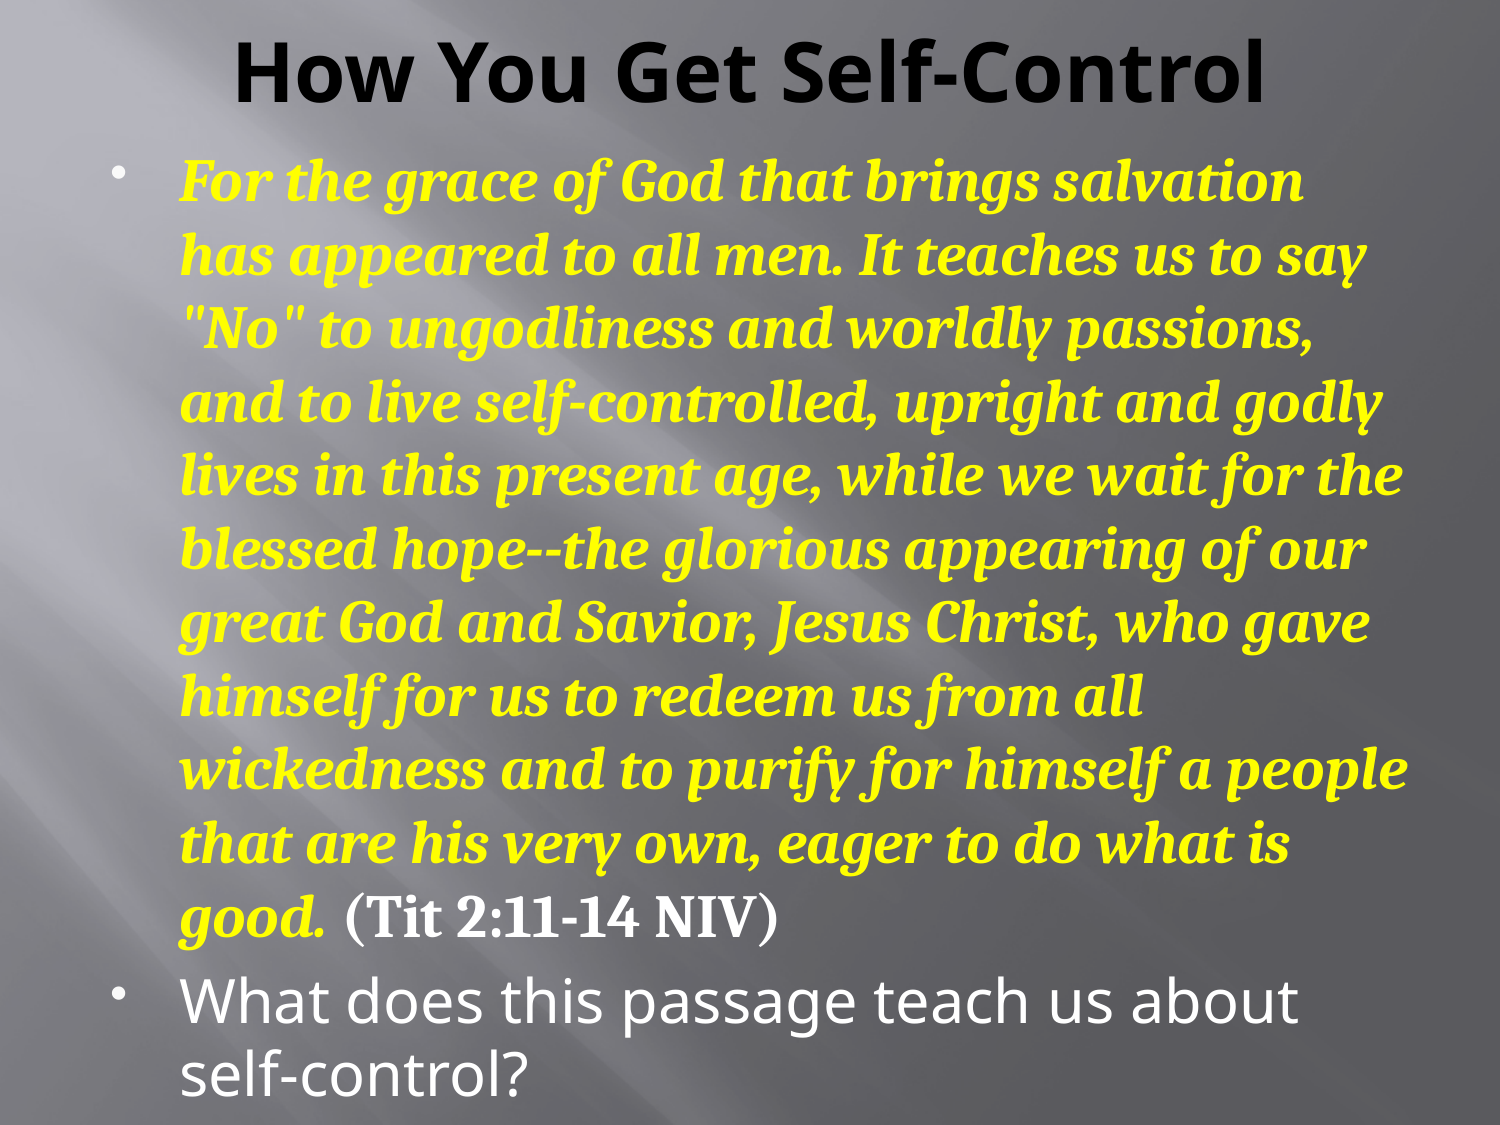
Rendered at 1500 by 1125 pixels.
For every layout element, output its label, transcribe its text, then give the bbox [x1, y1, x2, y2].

list For the grace of God that brings salvation has appeared to all men. It teaches us to say "No" to ungodliness and worldly passions, and to live self-controlled, upright and godly lives in this present age, while we wait for the blessed hope--the glorious appearing of our great God and Savior, Jesus Christ, who gave himself for us to redeem us from all wickedness and to purify for himself a people that are his very own, eager to do what is good. (Tit 2:11-14 NIV) What does this passage teach us about self-control? [75, 132, 1425, 1125]
title How You Get Self-Control [75, 0, 1425, 132]
